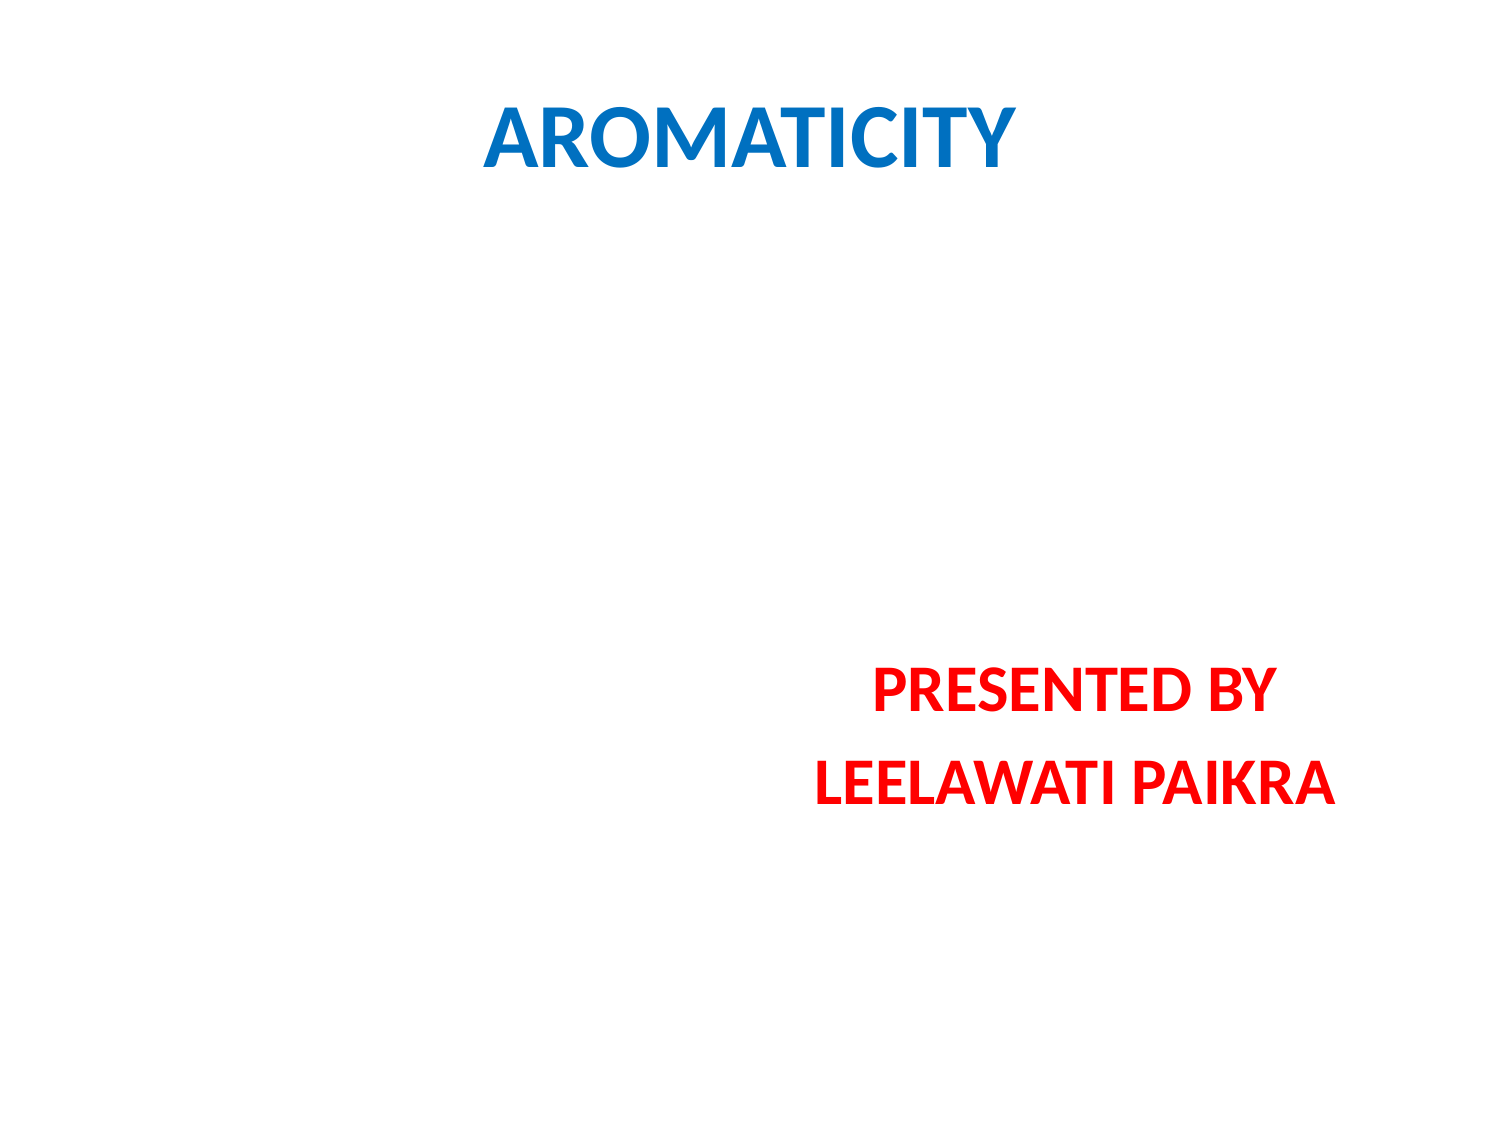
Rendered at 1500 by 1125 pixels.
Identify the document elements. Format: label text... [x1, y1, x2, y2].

subtitle PRESENTED BY LEELAWATI PAIKRA [737, 637, 1413, 925]
title AROMATICITY [112, 37, 1388, 225]
